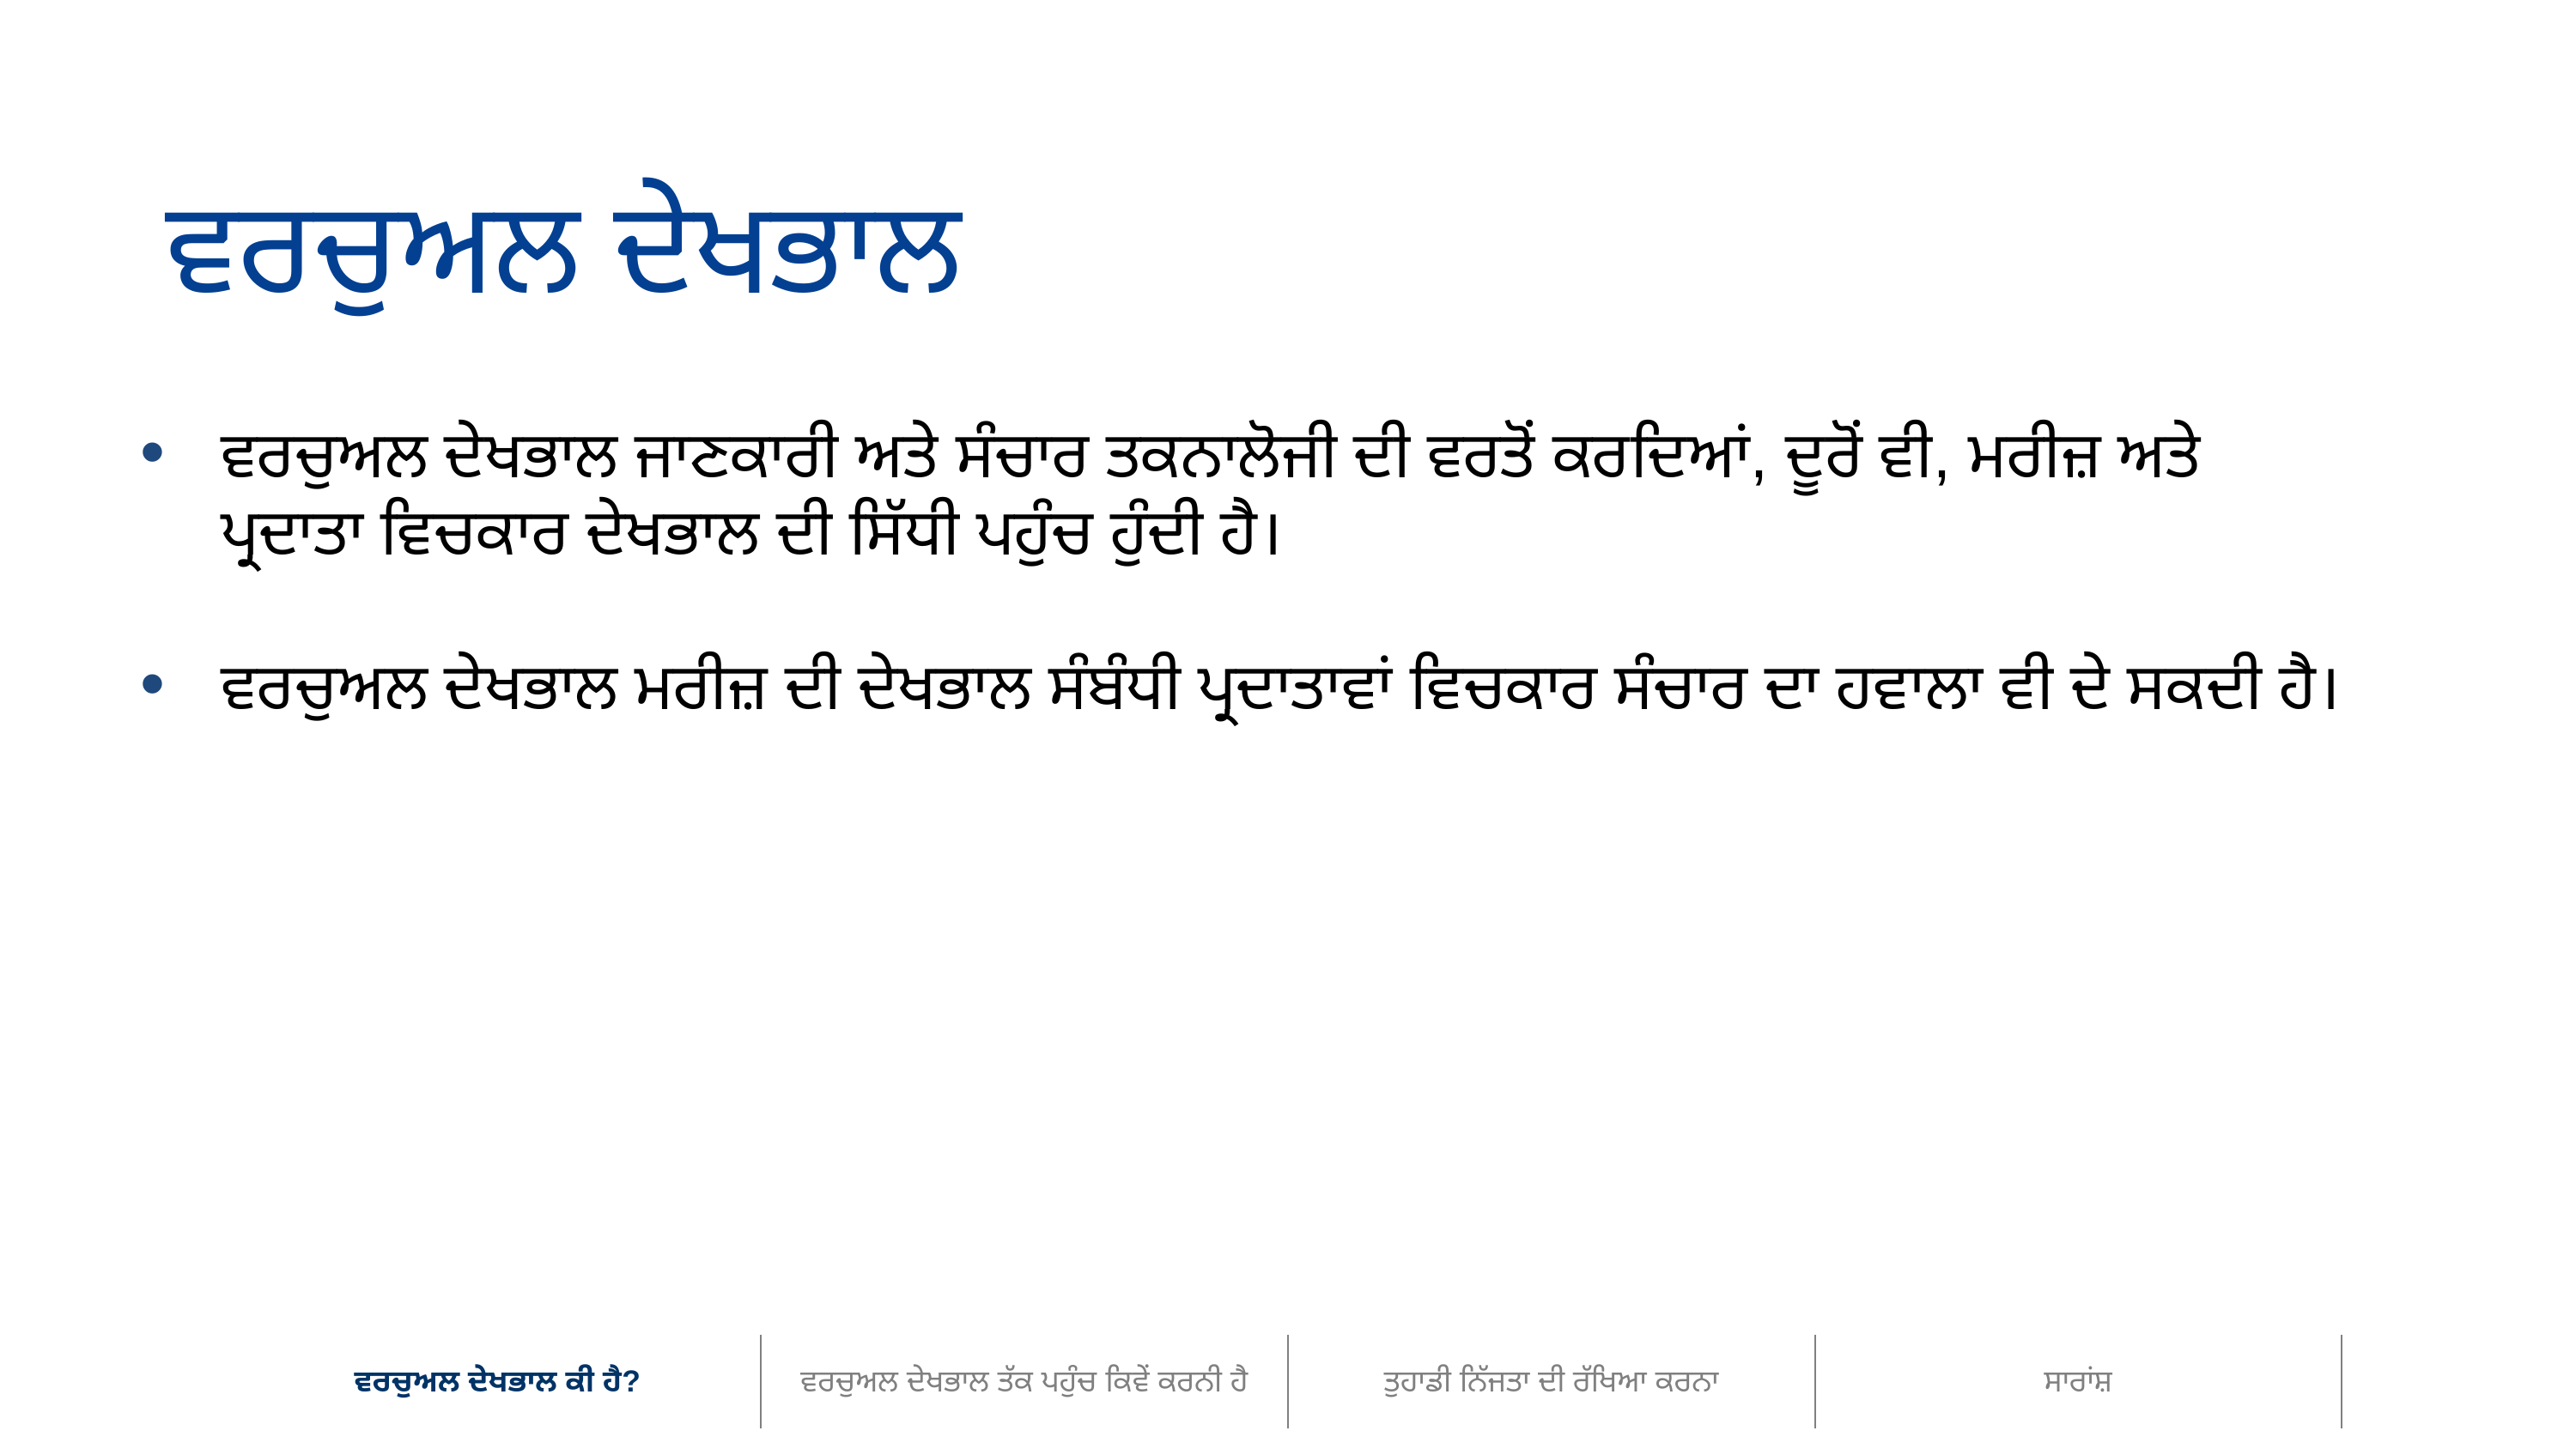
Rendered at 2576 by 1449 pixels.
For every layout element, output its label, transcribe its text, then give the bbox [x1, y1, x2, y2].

table_header ਵਰਚੁਅਲ ਦੇਖਭਾਲ ਤੱਕ ਪਹੁੰਚ ਕਿਵੇਂ ਕਰਨੀ ਹੈ [762, 1335, 1287, 1428]
table_header ਤੁਹਾਡੀ ਨਿੱਜਤਾ ਦੀ ਰੱਖਿਆ ਕਰਨਾ [1289, 1335, 1814, 1428]
text_box ਵਰਚੁਅਲ ਦੇਖਭਾਲ [166, 149, 1530, 279]
table_header ਸਾਰਾਂਸ਼ [1816, 1335, 2341, 1428]
table_header ਵਰਚੁਅਲ ਦੇਖਭਾਲ ਕੀ ਹੈ? [234, 1335, 760, 1428]
text_box ਵਰਚੁਅਲ ਦੇਖਭਾਲ ਜਾਣਕਾਰੀ ਅਤੇ ਸੰਚਾਰ ਤਕਨਾਲੋਜੀ ਦੀ ਵਰਤੋਂ ਕਰਦਿਆਂ, ਦੂਰੋਂ ਵੀ, ਮਰੀਜ਼ ਅਤੇ ਪ੍ਰਦਾਤਾ ਵਿਚਕਾਰ ਦੇਖਭਾਲ ਦੀ ਸਿੱਧੀ ਪਹੁੰਚ ਹੁੰਦੀ ਹੈ। ਵਰਚੁਅਲ ਦੇਖਭਾਲ ਮਰੀਜ਼ ਦੀ ਦੇਖਭਾਲ ਸੰਬੰਧੀ ਪ੍ਰਦਾਤਾਵਾਂ ਵਿਚਕਾਰ ਸੰਚਾਰ ਦਾ ਹਵਾਲਾ ਵੀ ਦੇ ਸਕਦੀ ਹੈ। [131, 412, 2342, 1210]
